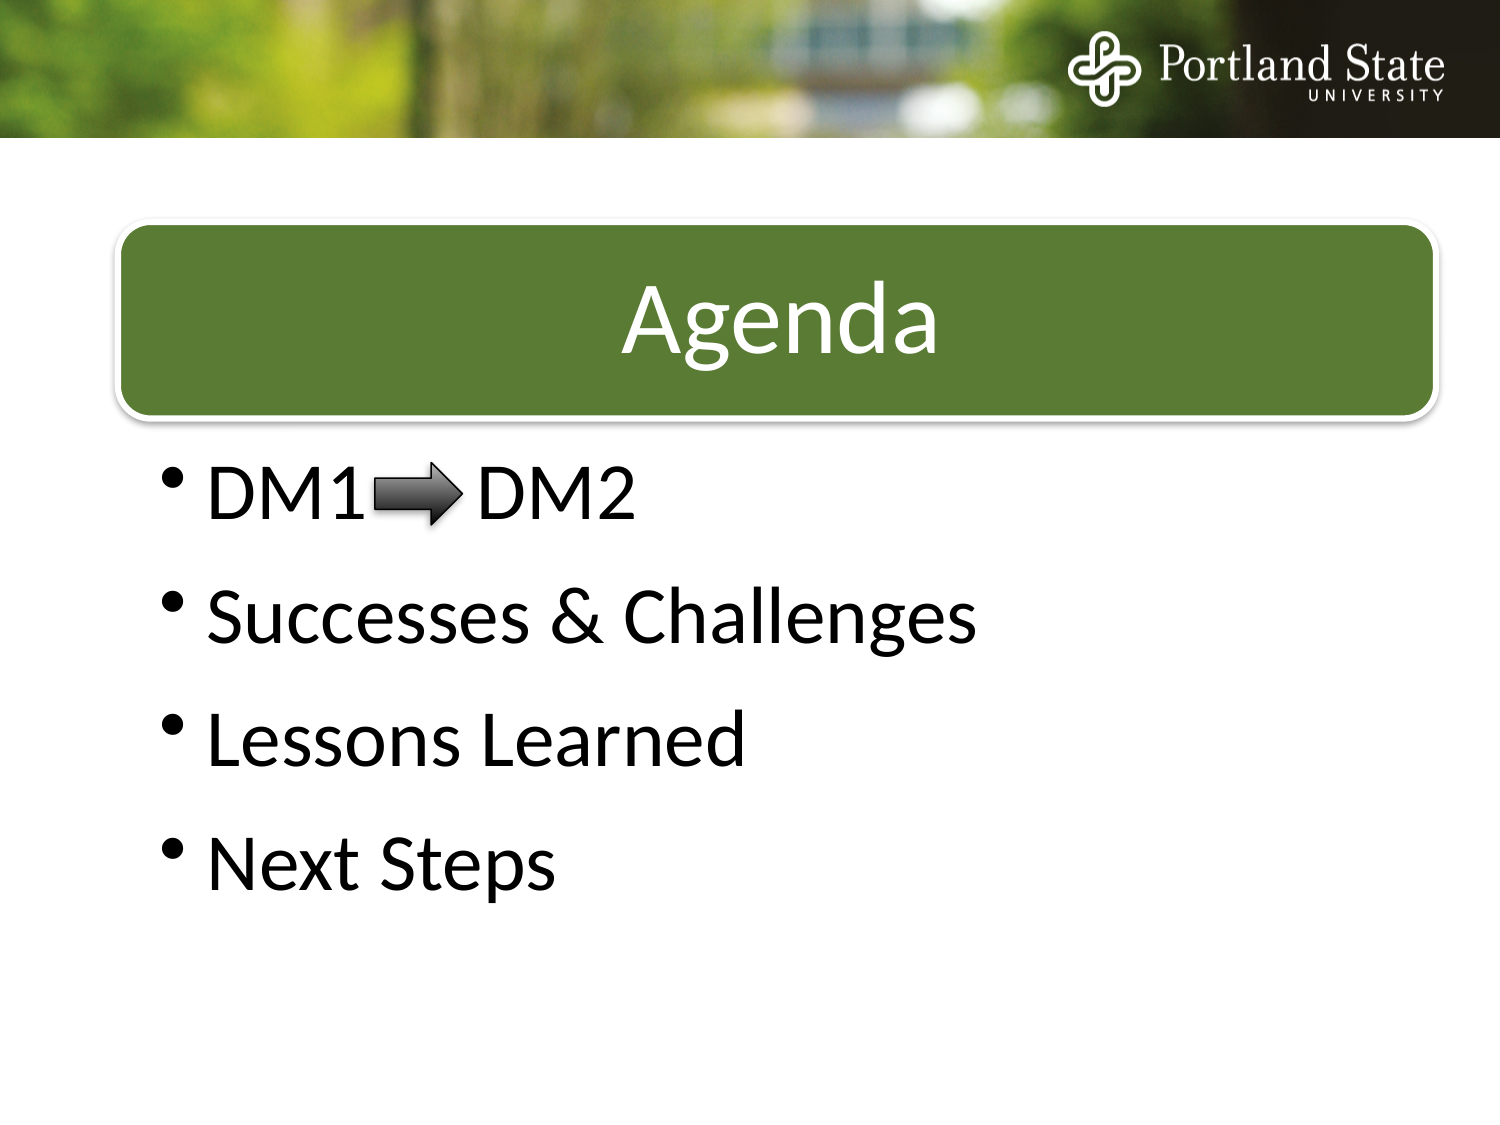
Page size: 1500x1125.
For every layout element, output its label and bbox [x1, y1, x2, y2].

text_box [117, 215, 1437, 934]
picture [0, 0, 1500, 138]
